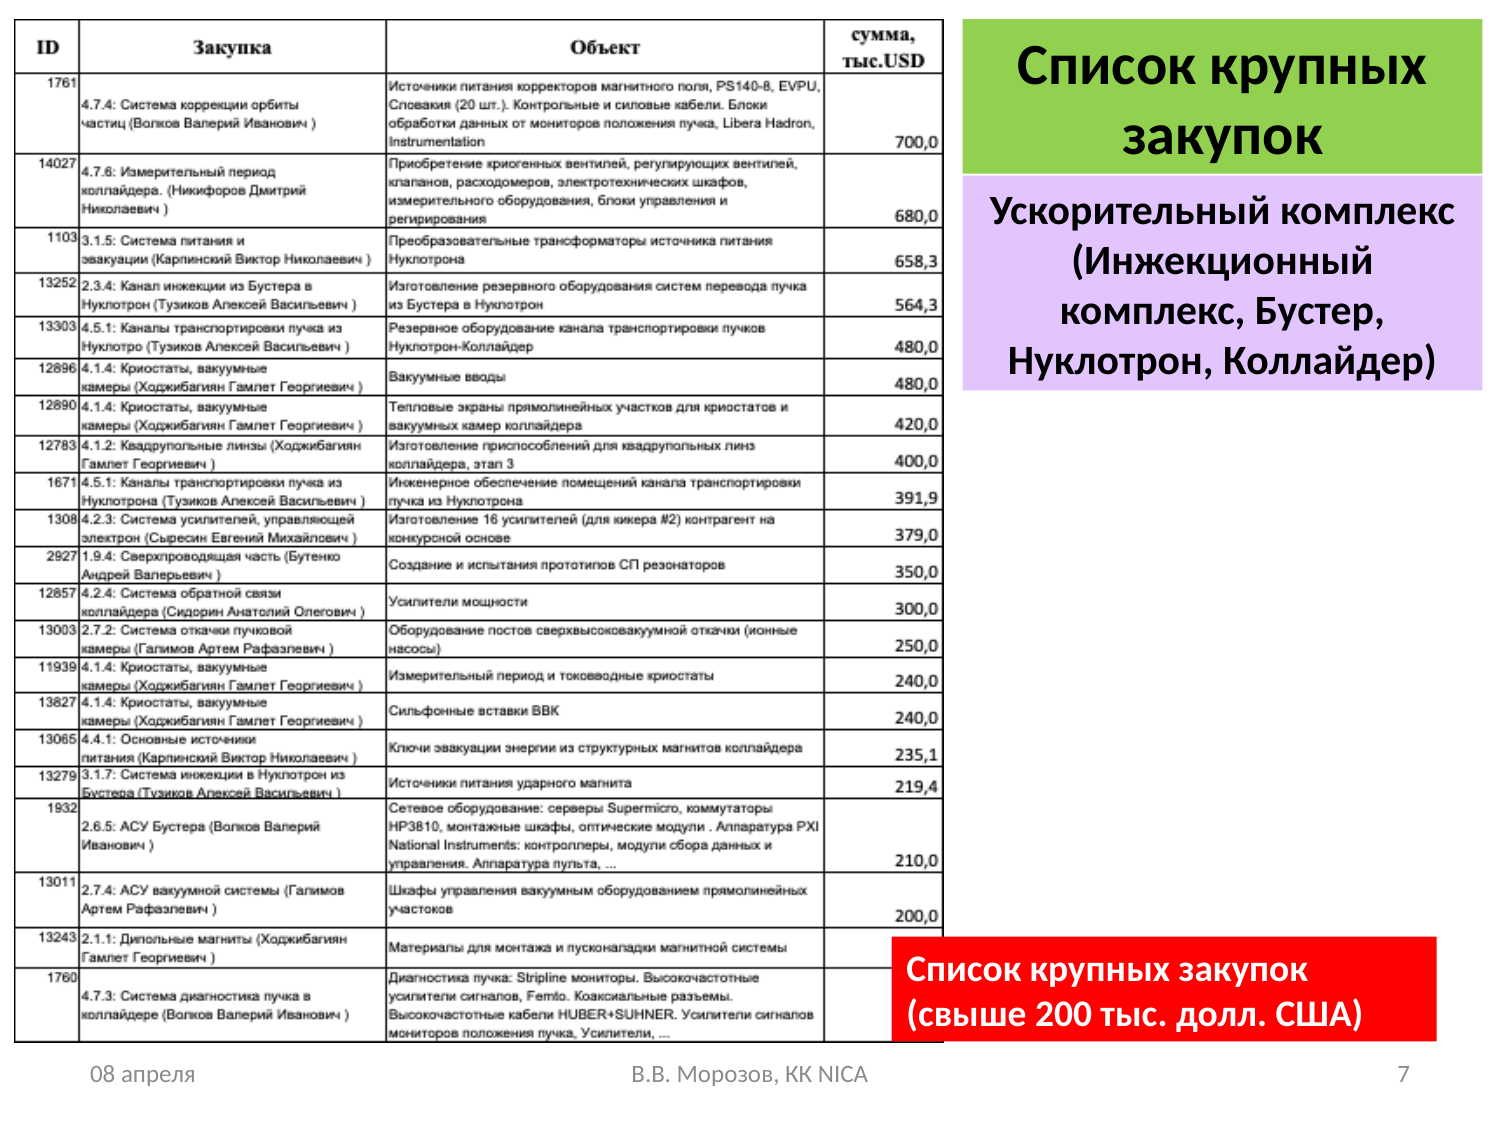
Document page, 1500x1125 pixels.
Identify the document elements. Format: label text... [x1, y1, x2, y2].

text_box Список крупных закупок [962, 19, 1483, 174]
text_box Список крупных закупок (свыше 200 тыс. долл. США) [948, 936, 1437, 1042]
picture [13, 18, 945, 1043]
slide_number 08 апреля [75, 1052, 425, 1103]
slide_number 7 [1074, 1042, 1425, 1103]
text_box Ускорительный комплекс (Инжекционный комплекс, Бустер, Нуклотрон, Коллайдер) [962, 175, 1483, 391]
footer В.В. Морозов, КК NICA [512, 1042, 988, 1103]
